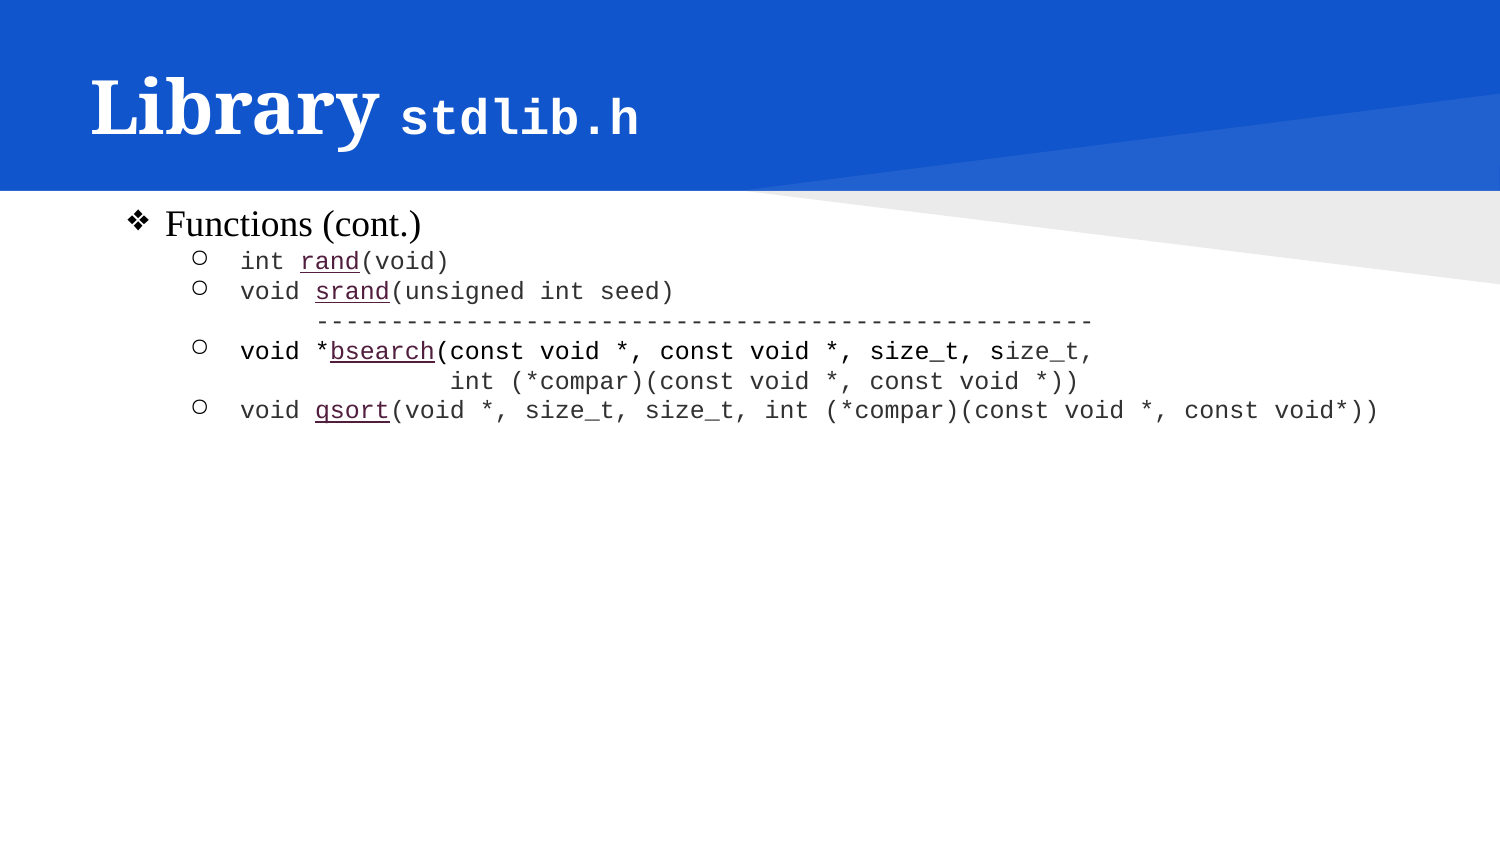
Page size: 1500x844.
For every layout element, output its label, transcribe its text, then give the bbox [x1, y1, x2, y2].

title Library stdlib.h [75, 33, 1425, 175]
text_box Functions (cont.) int rand(void) void srand(unsigned int seed) ---------------------------------------------------- void *bsearch(const void *, const void *, size_t, size_t, int (*compar)(const void *, const void *)) void qsort(void *, size_t, size_t, int (*compar)(const void *, const void*)) [74, 184, 1453, 805]
